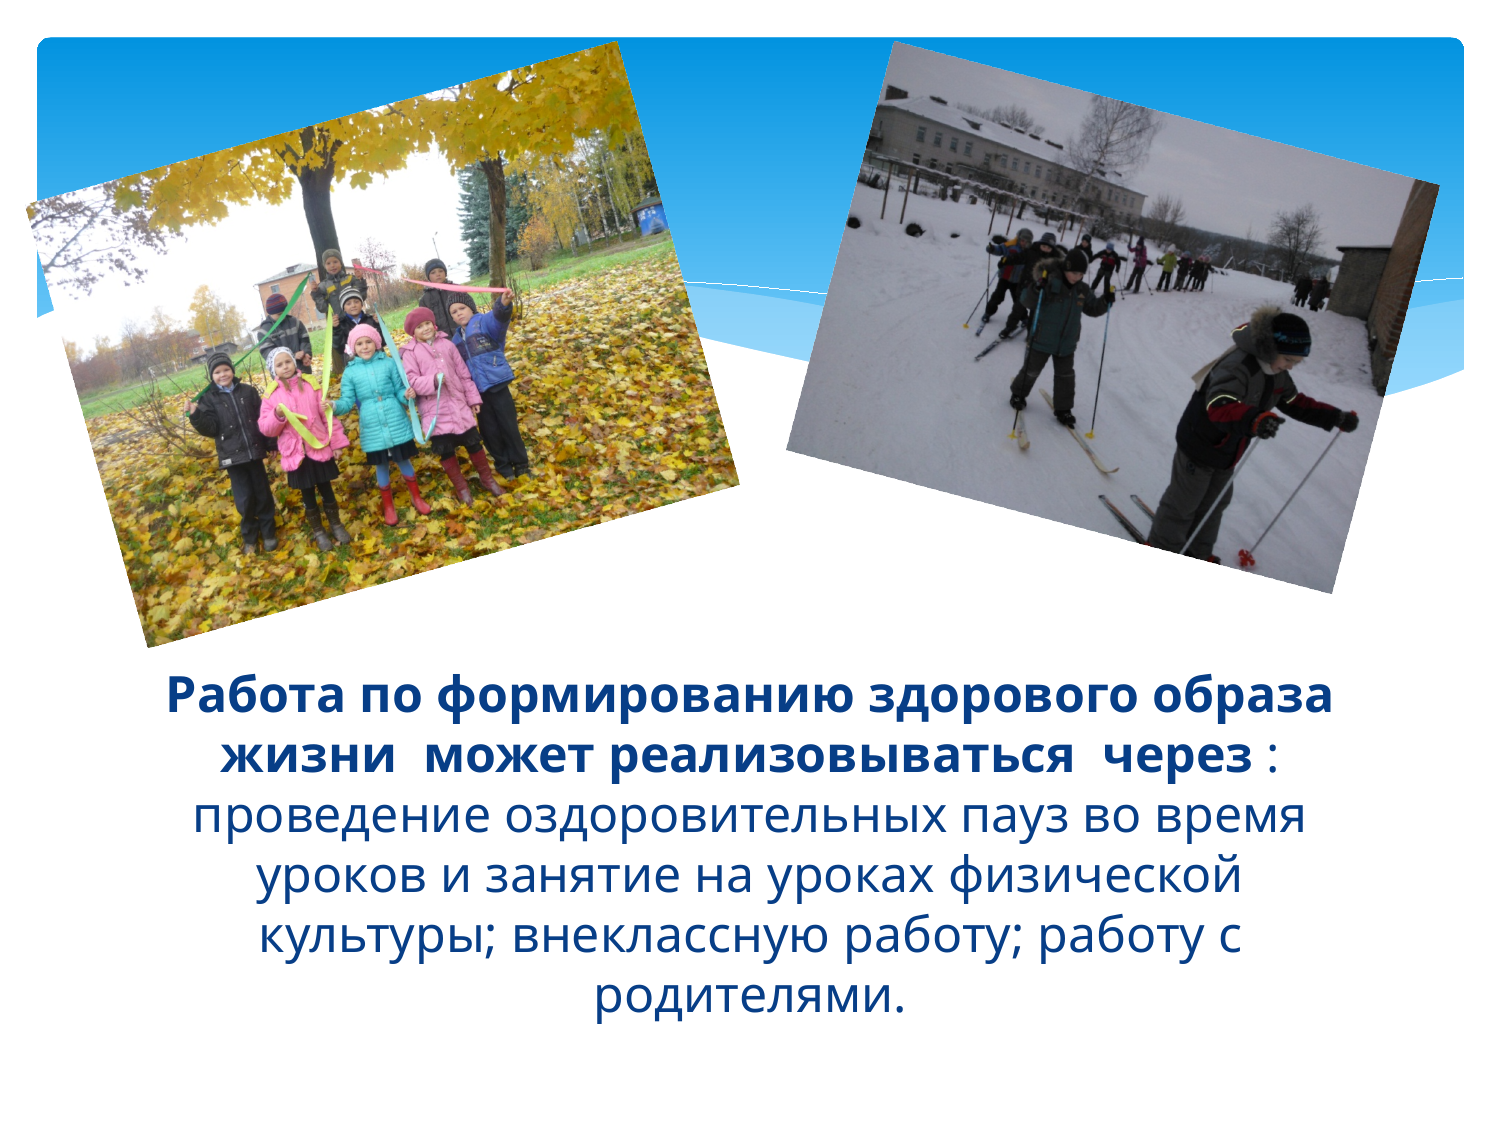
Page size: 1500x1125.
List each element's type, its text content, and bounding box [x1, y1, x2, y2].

list Работа по формированию здорового образа жизни может реализовываться через : проведение оздоровительных пауз во время уроков и занятие на уроках физической культуры; внеклассную работу; работу с родителями. [143, 515, 1359, 1005]
picture [787, 42, 1439, 594]
picture [26, 42, 739, 648]
